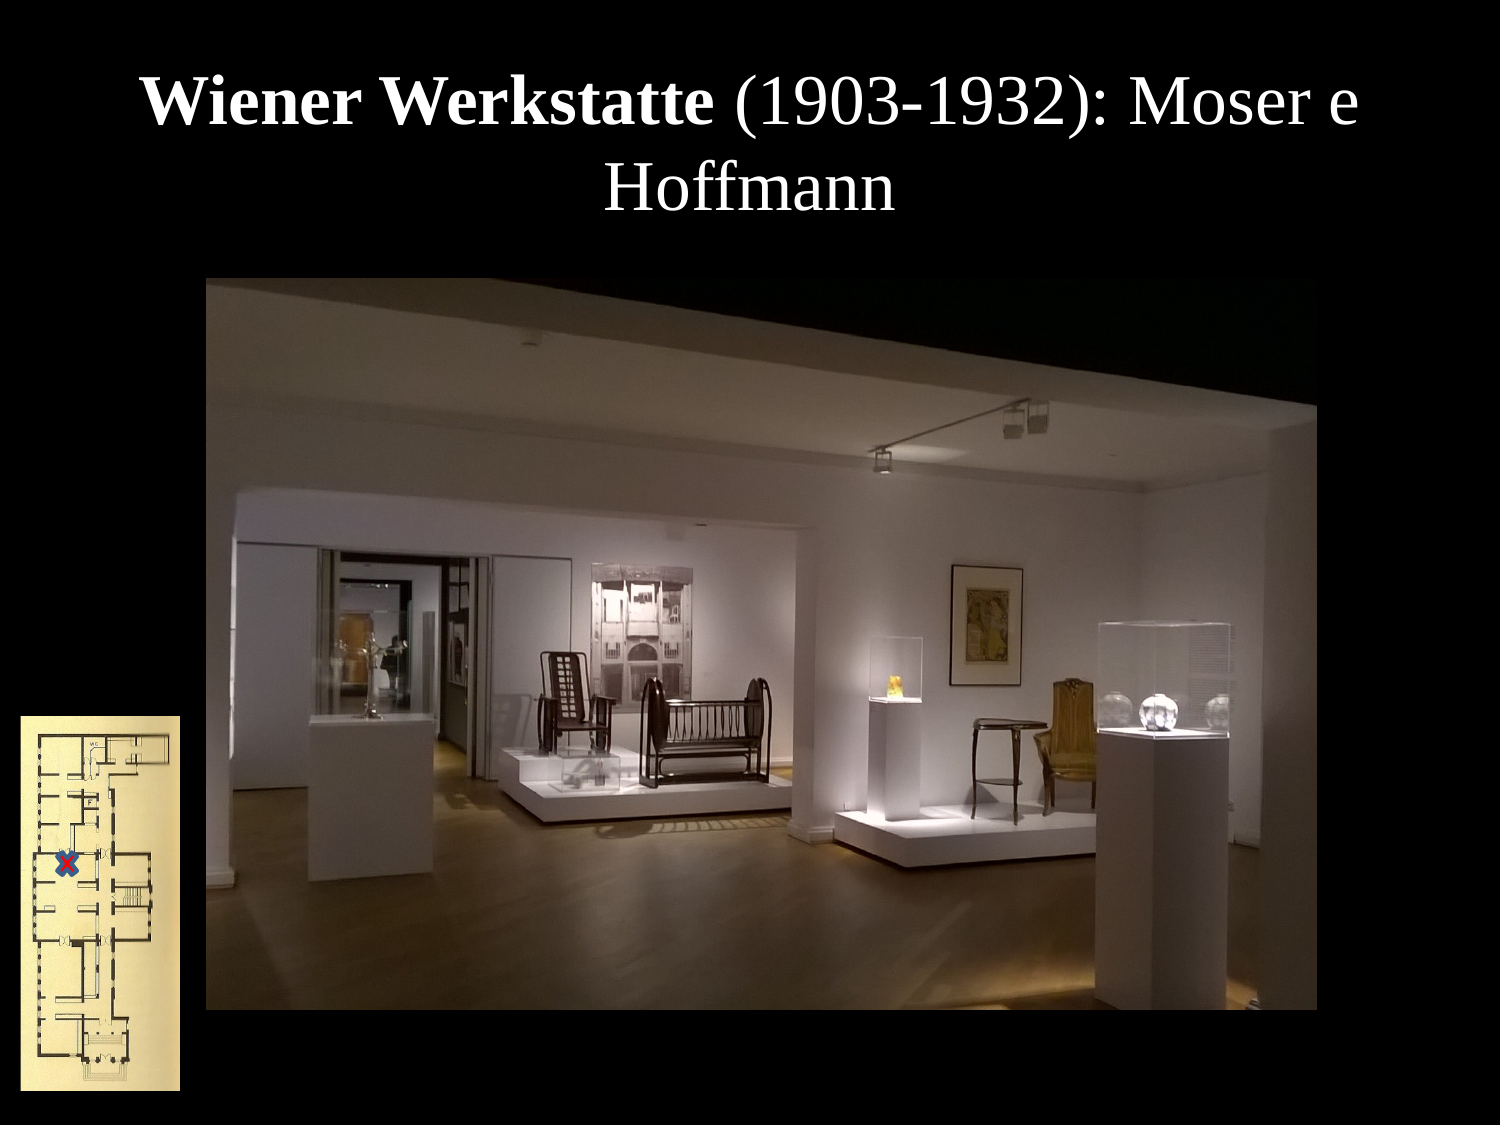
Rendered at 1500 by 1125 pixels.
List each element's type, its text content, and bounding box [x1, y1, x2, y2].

title Wiener Werkstatte (1903-1932): Moser e Hoffmann [75, 45, 1425, 233]
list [88, 266, 1318, 1010]
picture [0, 716, 288, 1091]
